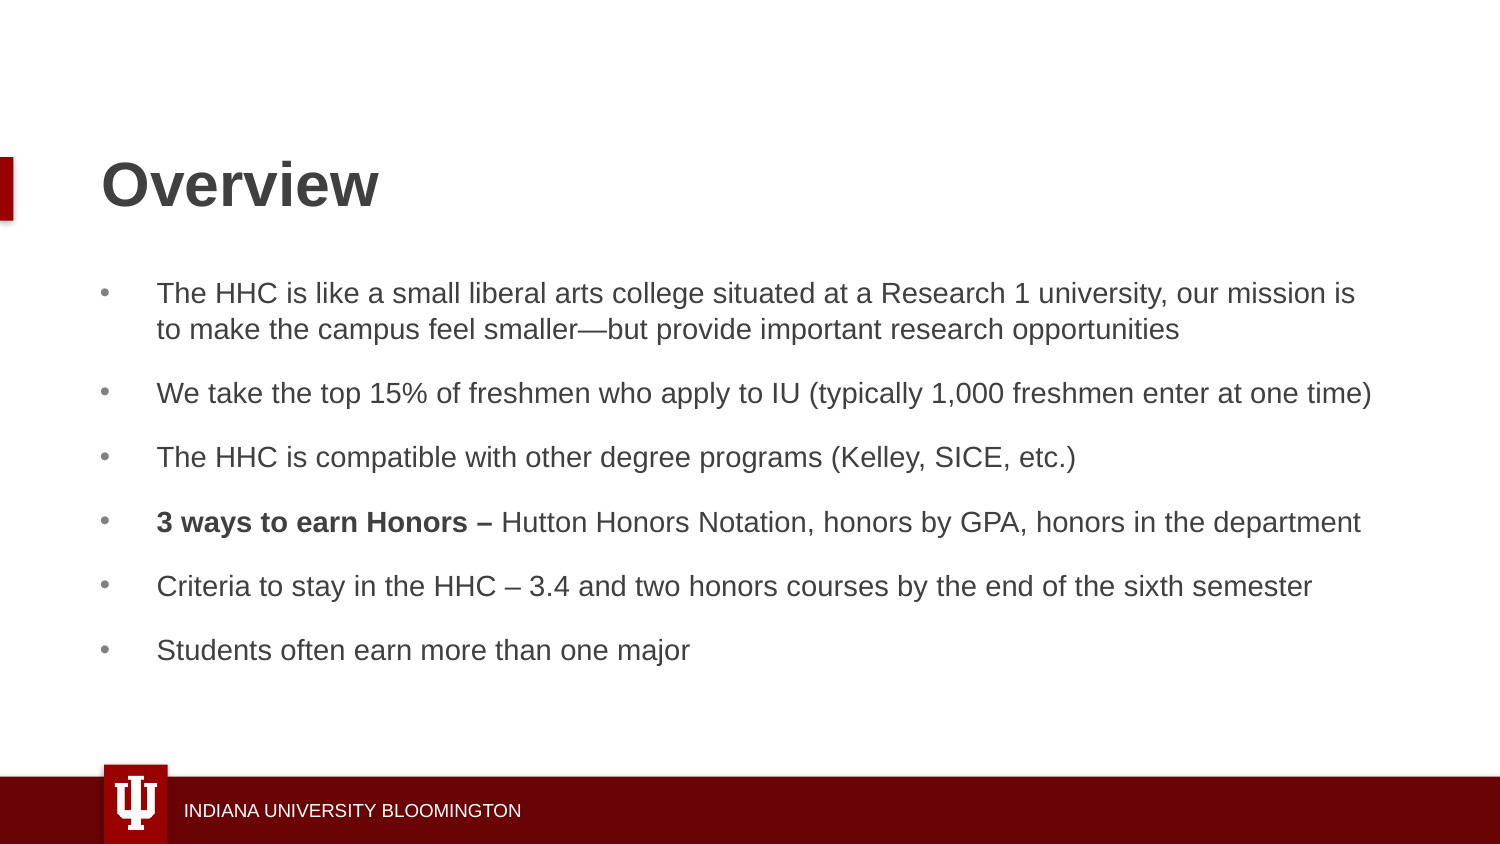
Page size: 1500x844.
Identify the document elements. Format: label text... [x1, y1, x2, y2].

title Overview [86, 124, 1400, 240]
list The HHC is like a small liberal arts college situated at a Research 1 university, our mission is to make the campus feel smaller—but provide important research opportunities We take the top 15% of freshmen who apply to IU (typically 1,000 freshmen enter at one time) The HHC is compatible with other degree programs (Kelley, SICE, etc.) 3 ways to earn Honors – Hutton Honors Notation, honors by GPA, honors in the department Criteria to stay in the HHC – 3.4 and two honors courses by the end of the sixth semester Students often earn more than one major [85, 267, 1400, 729]
